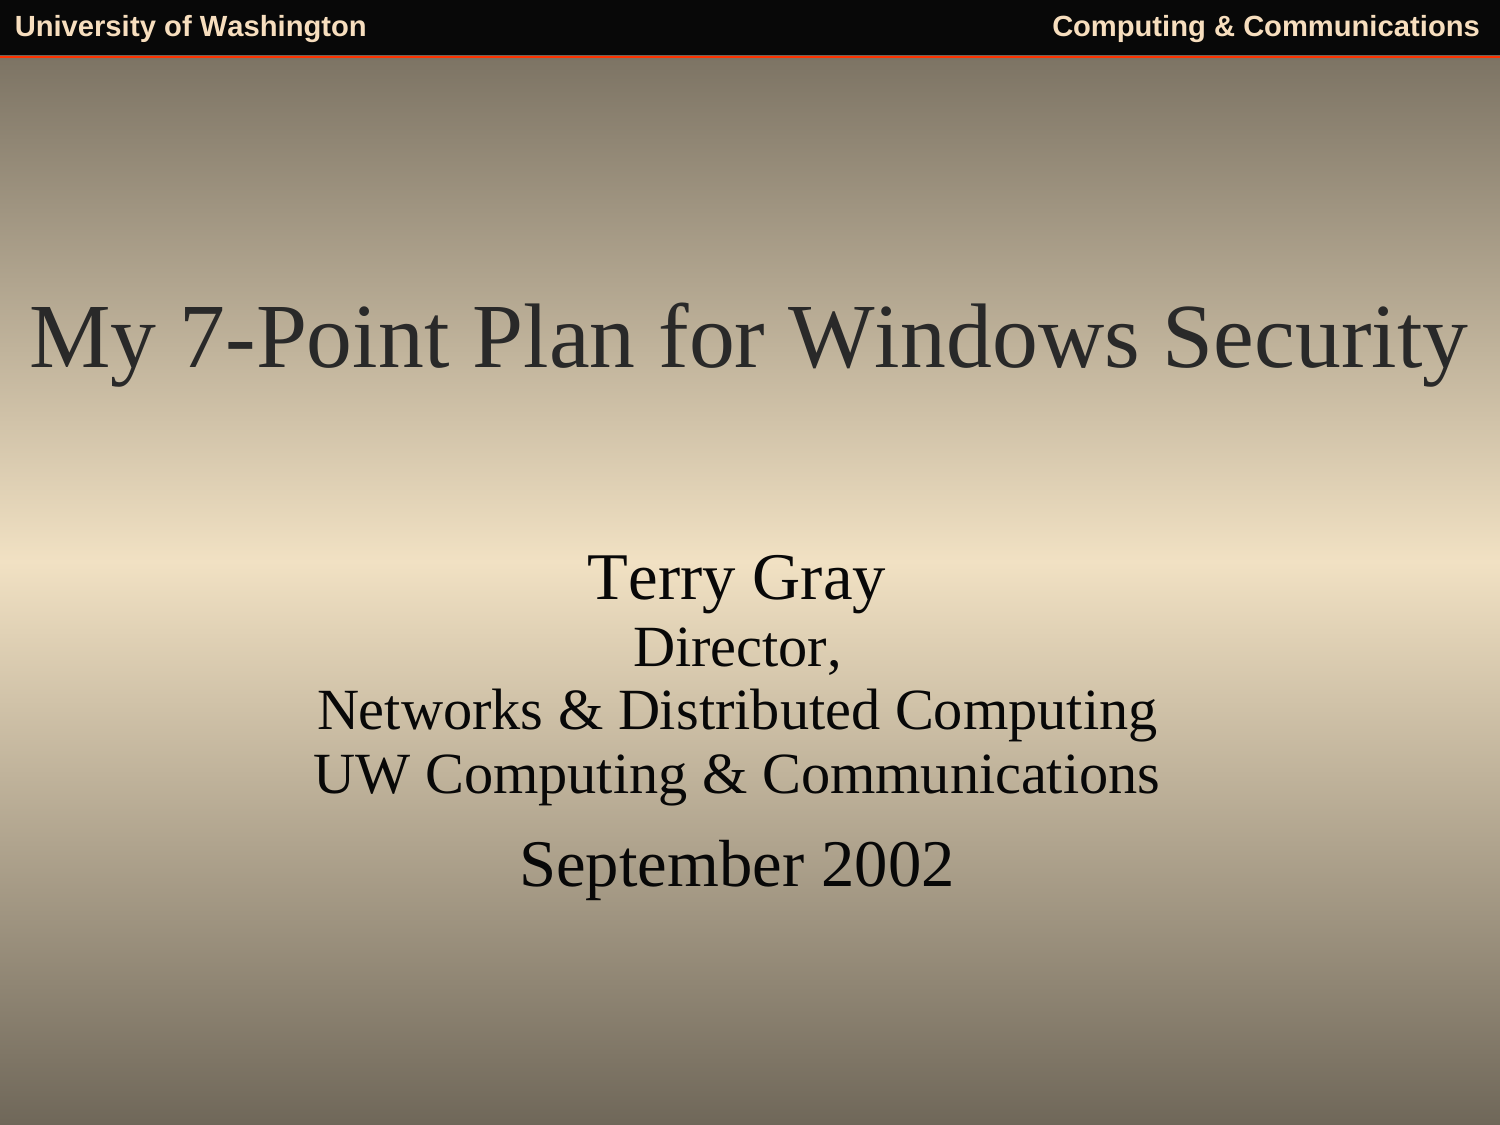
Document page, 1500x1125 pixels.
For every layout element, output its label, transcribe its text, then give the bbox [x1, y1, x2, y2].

title My 7-Point Plan for Windows Security [0, 237, 1500, 425]
subtitle Terry Gray Director, Networks & Distributed Computing UW Computing & Communications September 2002 [212, 524, 1263, 938]
